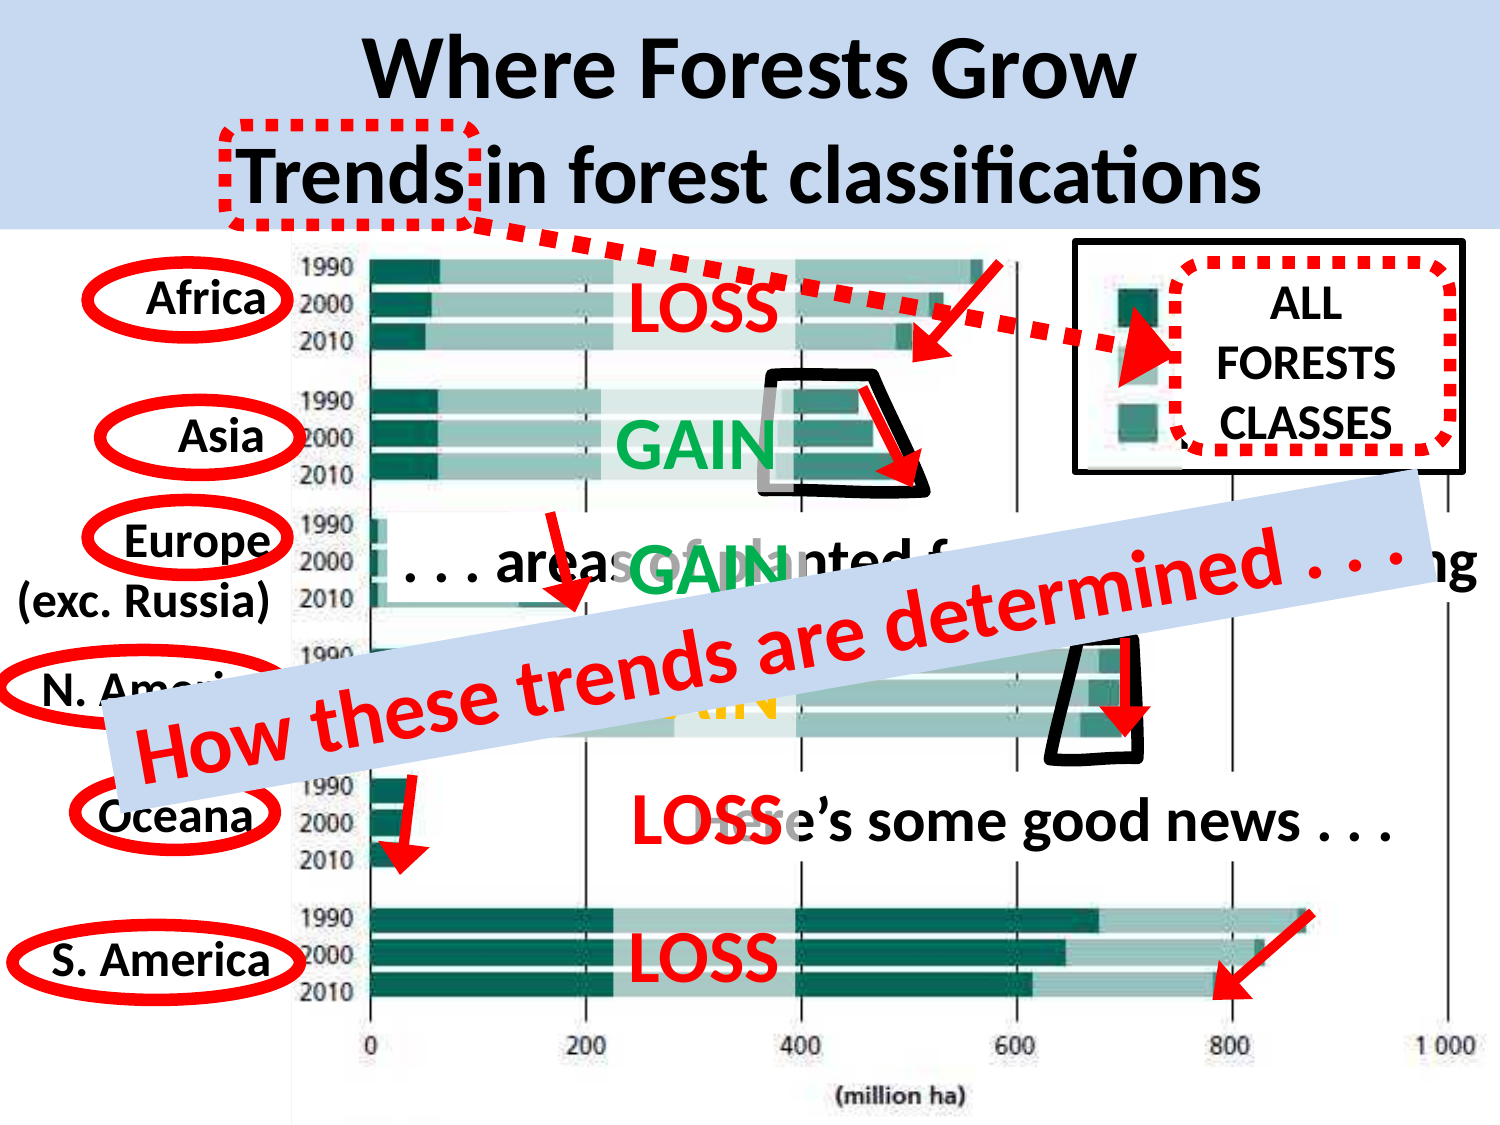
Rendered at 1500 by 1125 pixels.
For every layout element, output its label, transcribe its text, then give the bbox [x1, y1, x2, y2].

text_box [399, 774, 413, 876]
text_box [1212, 912, 1313, 1001]
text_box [0, 229, 1500, 1125]
text_box Trends in forest classifications [0, 112, 1500, 228]
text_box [549, 512, 576, 613]
text_box Where Forests Grow [0, 0, 1500, 112]
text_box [1174, 262, 1451, 460]
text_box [224, 124, 1176, 357]
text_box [862, 387, 913, 488]
